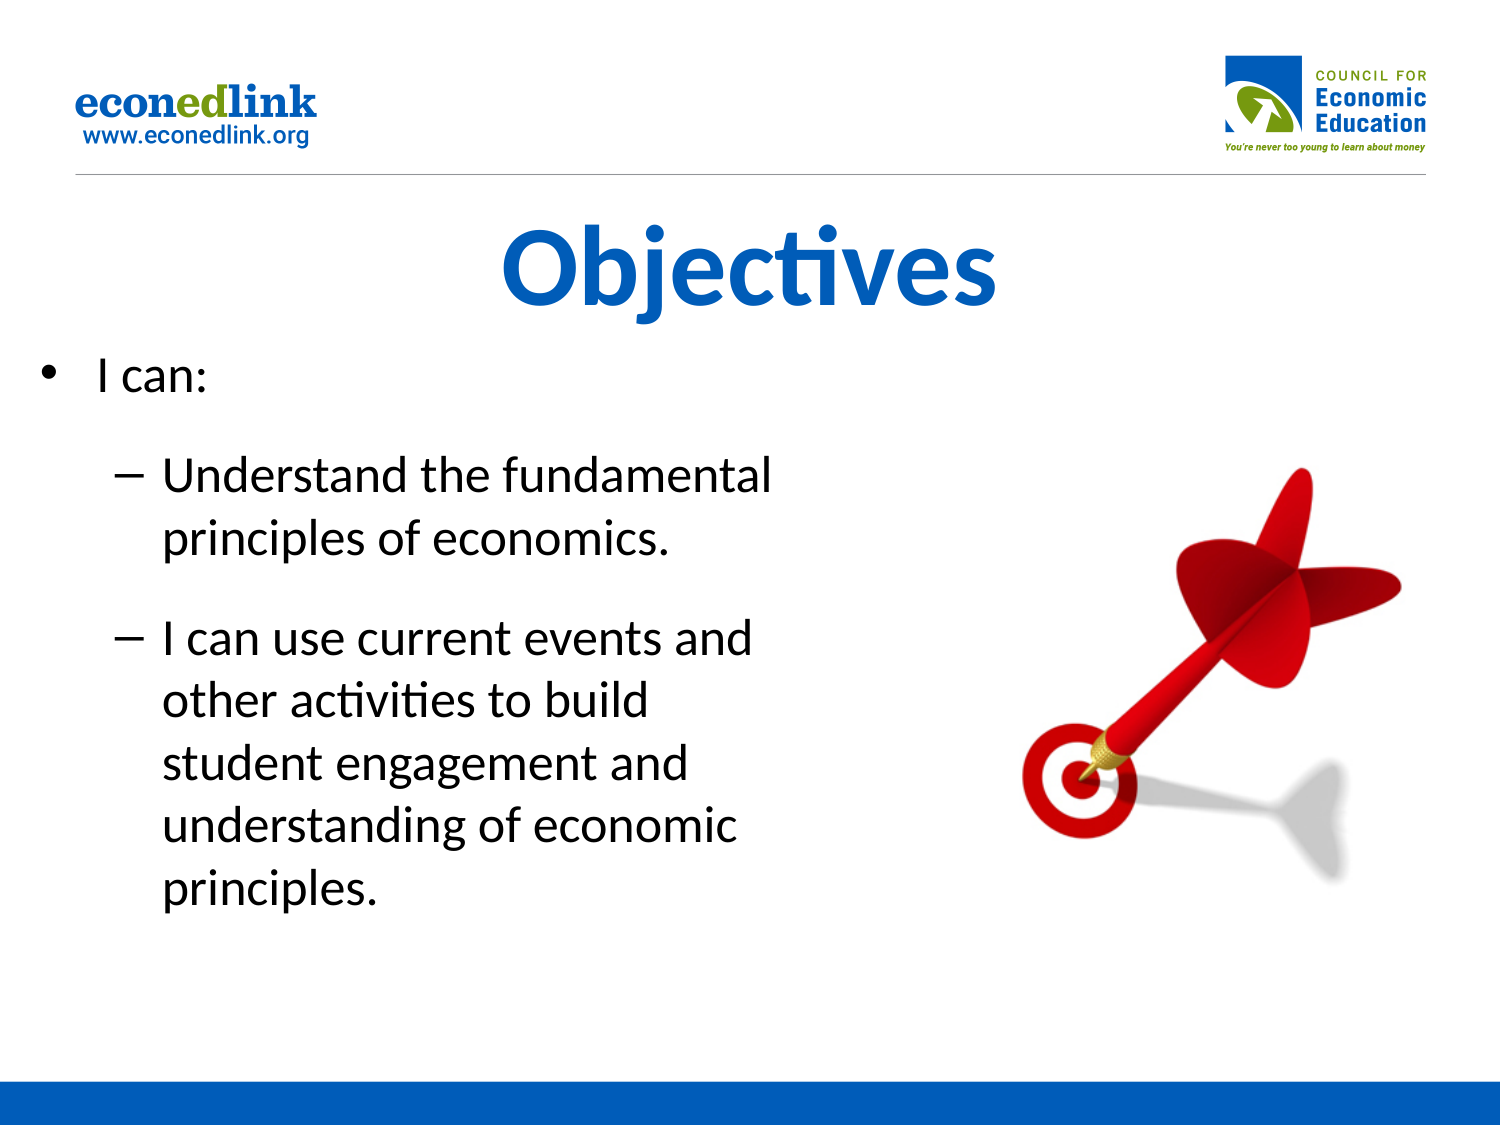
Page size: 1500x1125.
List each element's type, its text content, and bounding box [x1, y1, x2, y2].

picture [0, 0, 1500, 1125]
title Objectives [74, 175, 1426, 364]
list I can: Understand the fundamental principles of economics. I can use current events and other activities to build student engagement and understanding of economic principles. [24, 333, 800, 1019]
